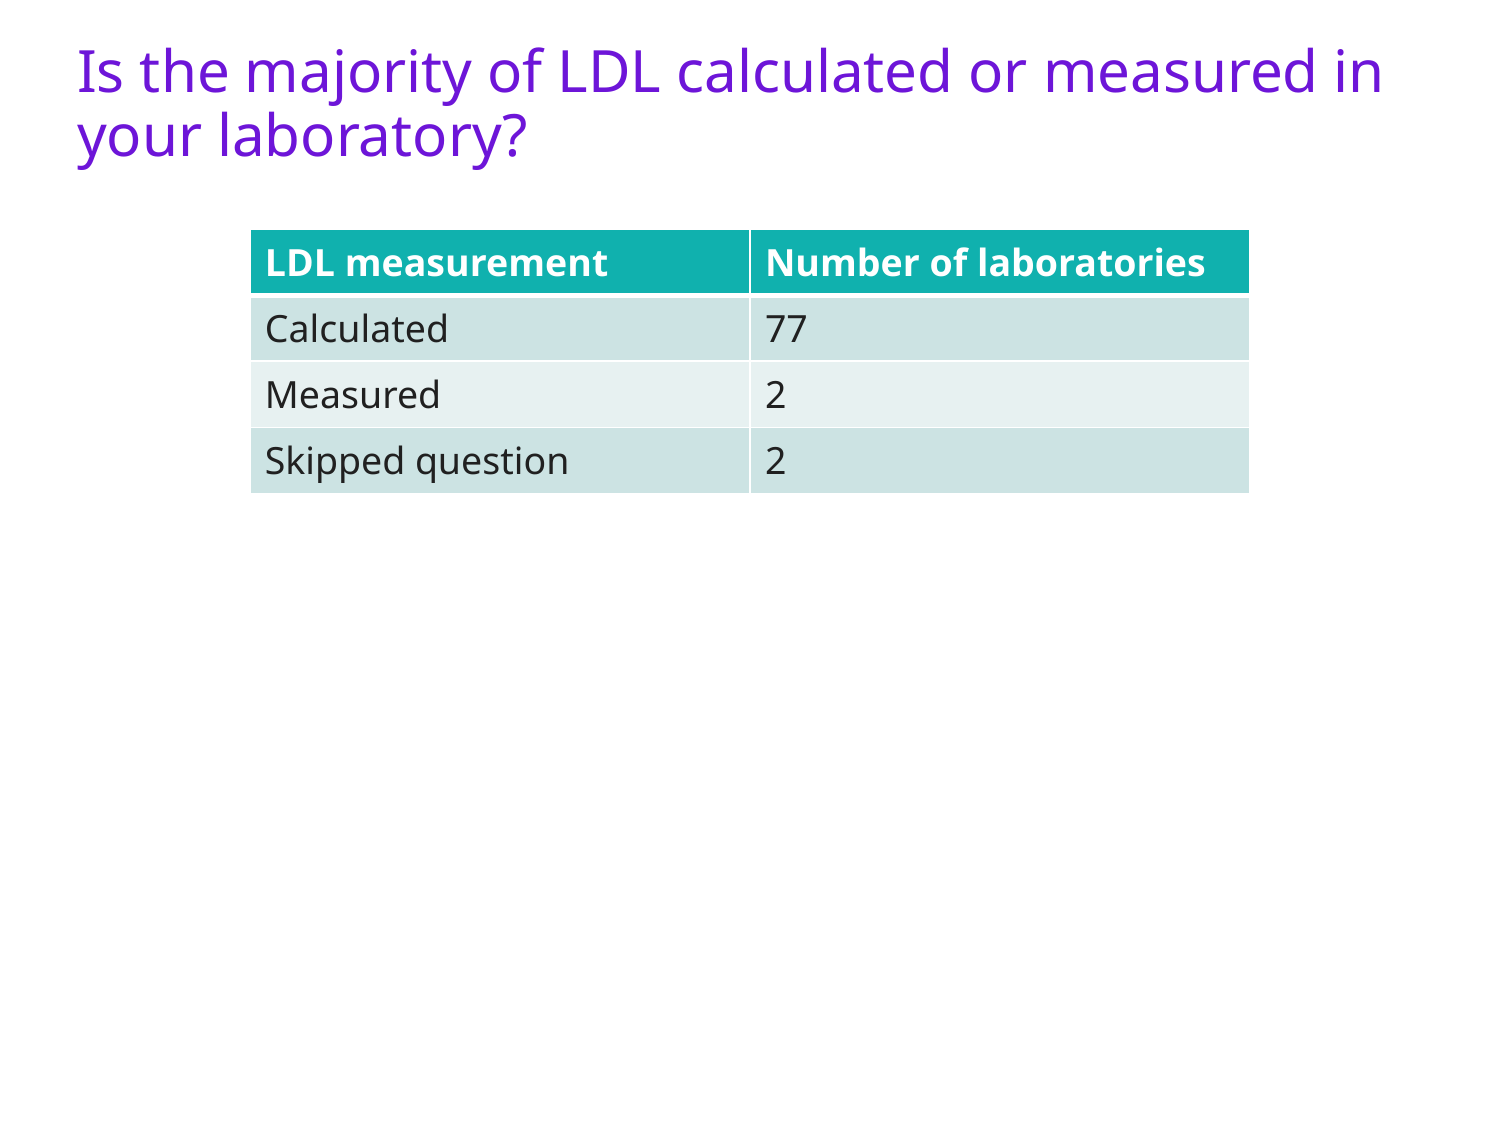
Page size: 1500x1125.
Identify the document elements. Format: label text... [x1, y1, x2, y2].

table_cell 2 [751, 428, 1249, 493]
table_cell Measured [251, 362, 749, 427]
table_cell Calculated [251, 298, 749, 360]
table_cell 2 [751, 362, 1249, 427]
table_header Number of laboratories [751, 230, 1249, 293]
table_header LDL measurement [251, 230, 749, 293]
text_box Is the majority of LDL calculated or measured in your laboratory? [77, 40, 1428, 152]
table_cell Skipped question [251, 428, 749, 493]
table_cell 77 [751, 298, 1249, 360]
